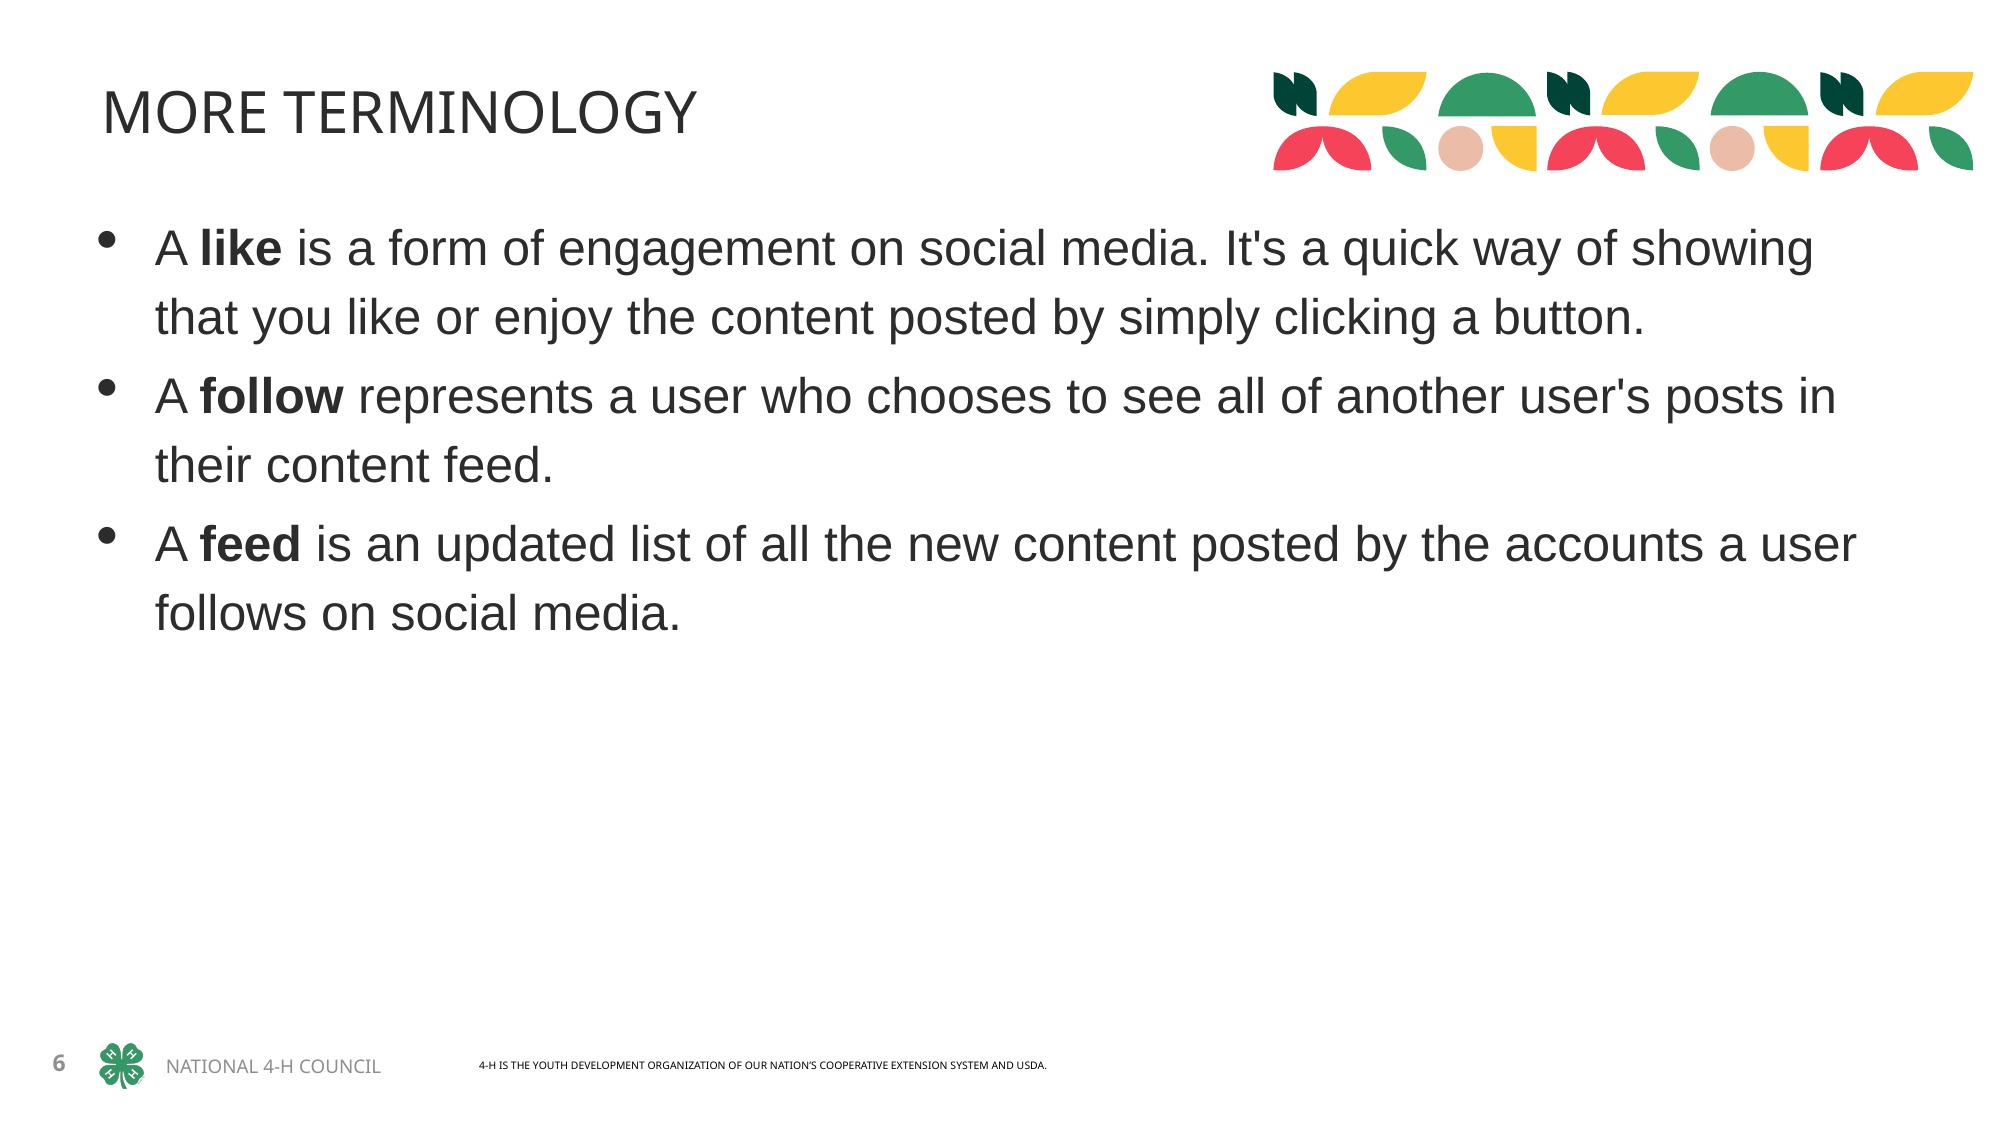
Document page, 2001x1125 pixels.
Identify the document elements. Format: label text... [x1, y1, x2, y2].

footer NATIONAL 4-H COUNCIL [150, 1036, 826, 1097]
picture [104, 1043, 145, 1089]
list A like is a form of engagement on social media. It's a quick way of showing that you like or enjoy the content posted by simply clicking a button. A follow represents a user who chooses to see all of another user's posts in their content feed. A feed is an updated list of all the new content posted by the accounts a user follows on social media. [83, 198, 1904, 952]
list MORE TERMINOLOGY [86, 75, 1904, 172]
slide_number 6 [37, 1034, 104, 1095]
